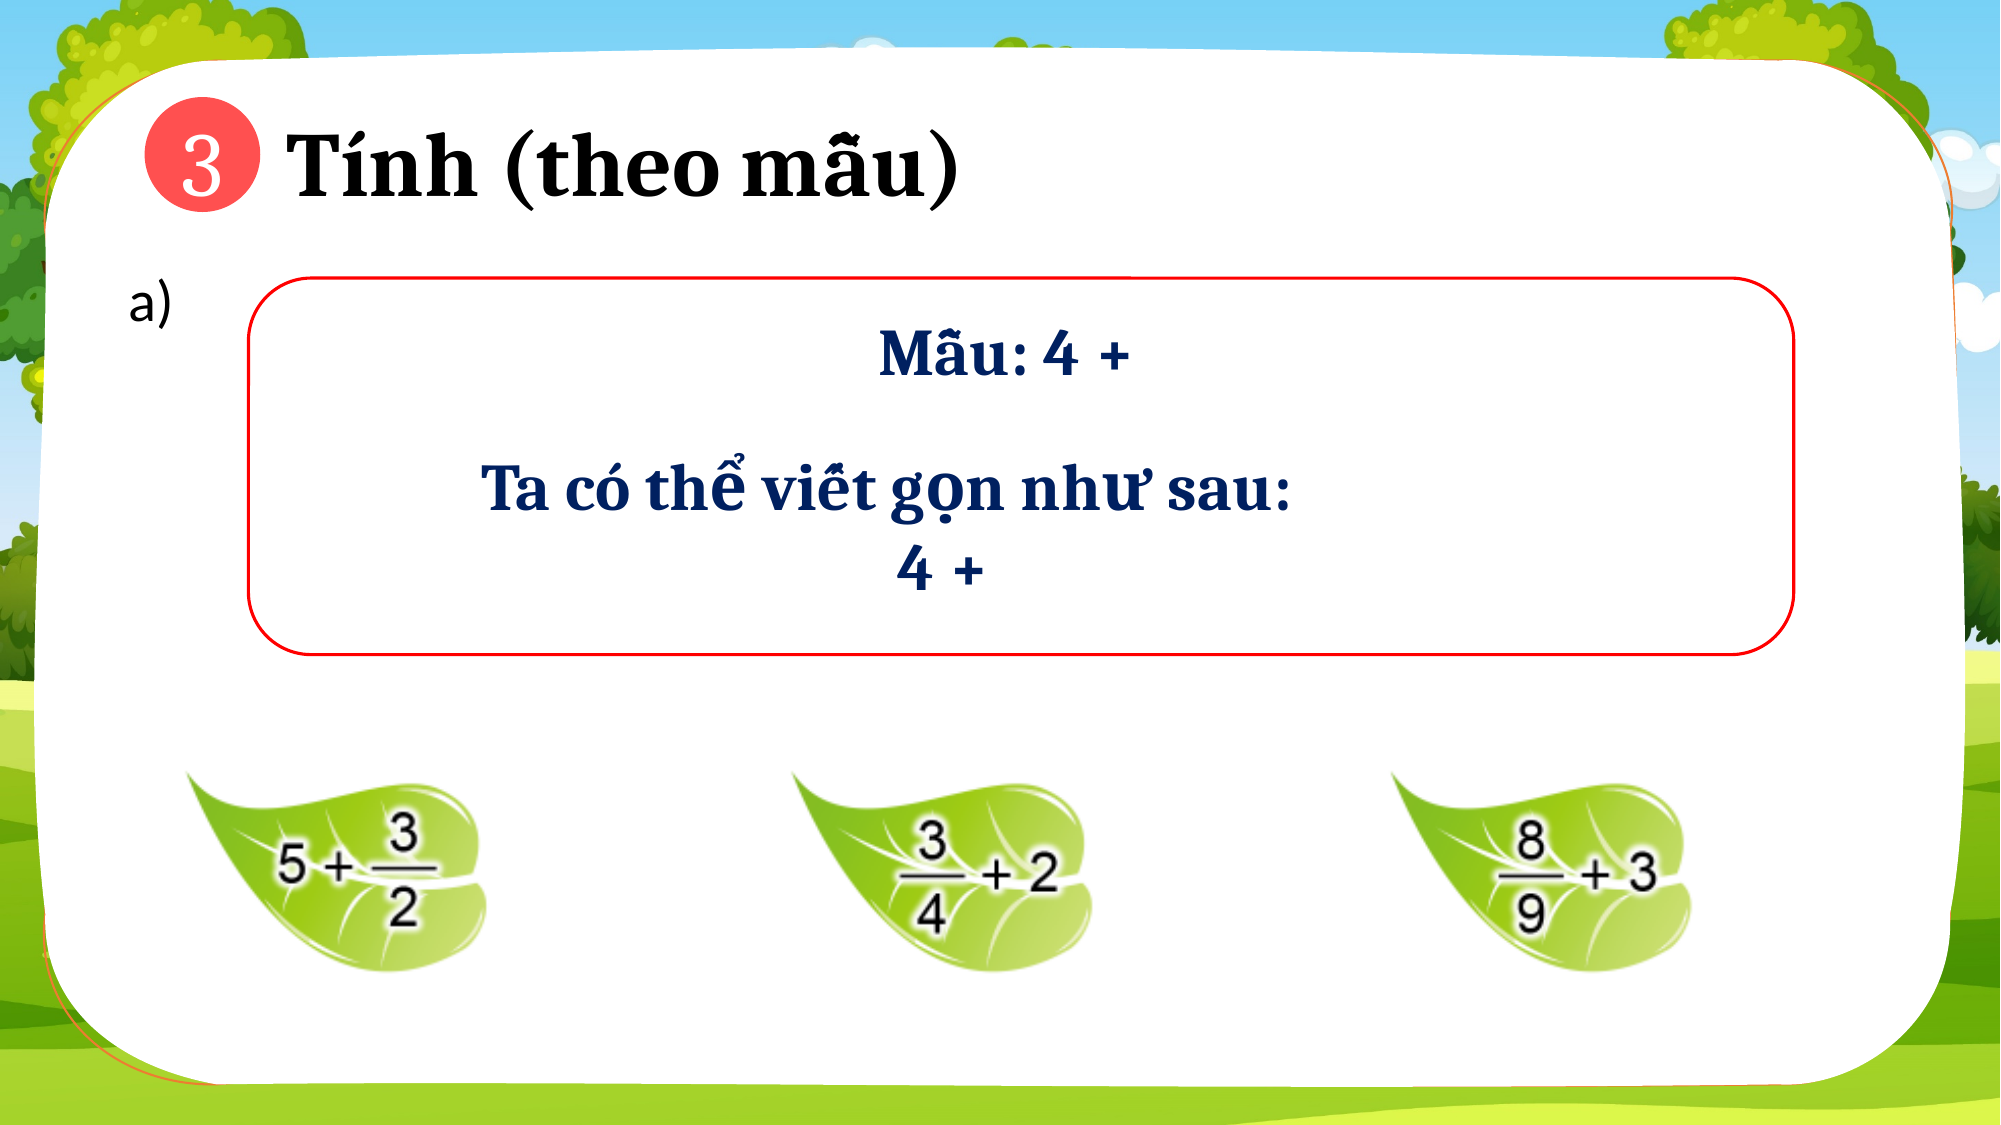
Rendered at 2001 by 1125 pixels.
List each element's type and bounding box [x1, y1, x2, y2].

picture [0, 0, 2000, 1125]
text_box [144, 96, 1856, 224]
